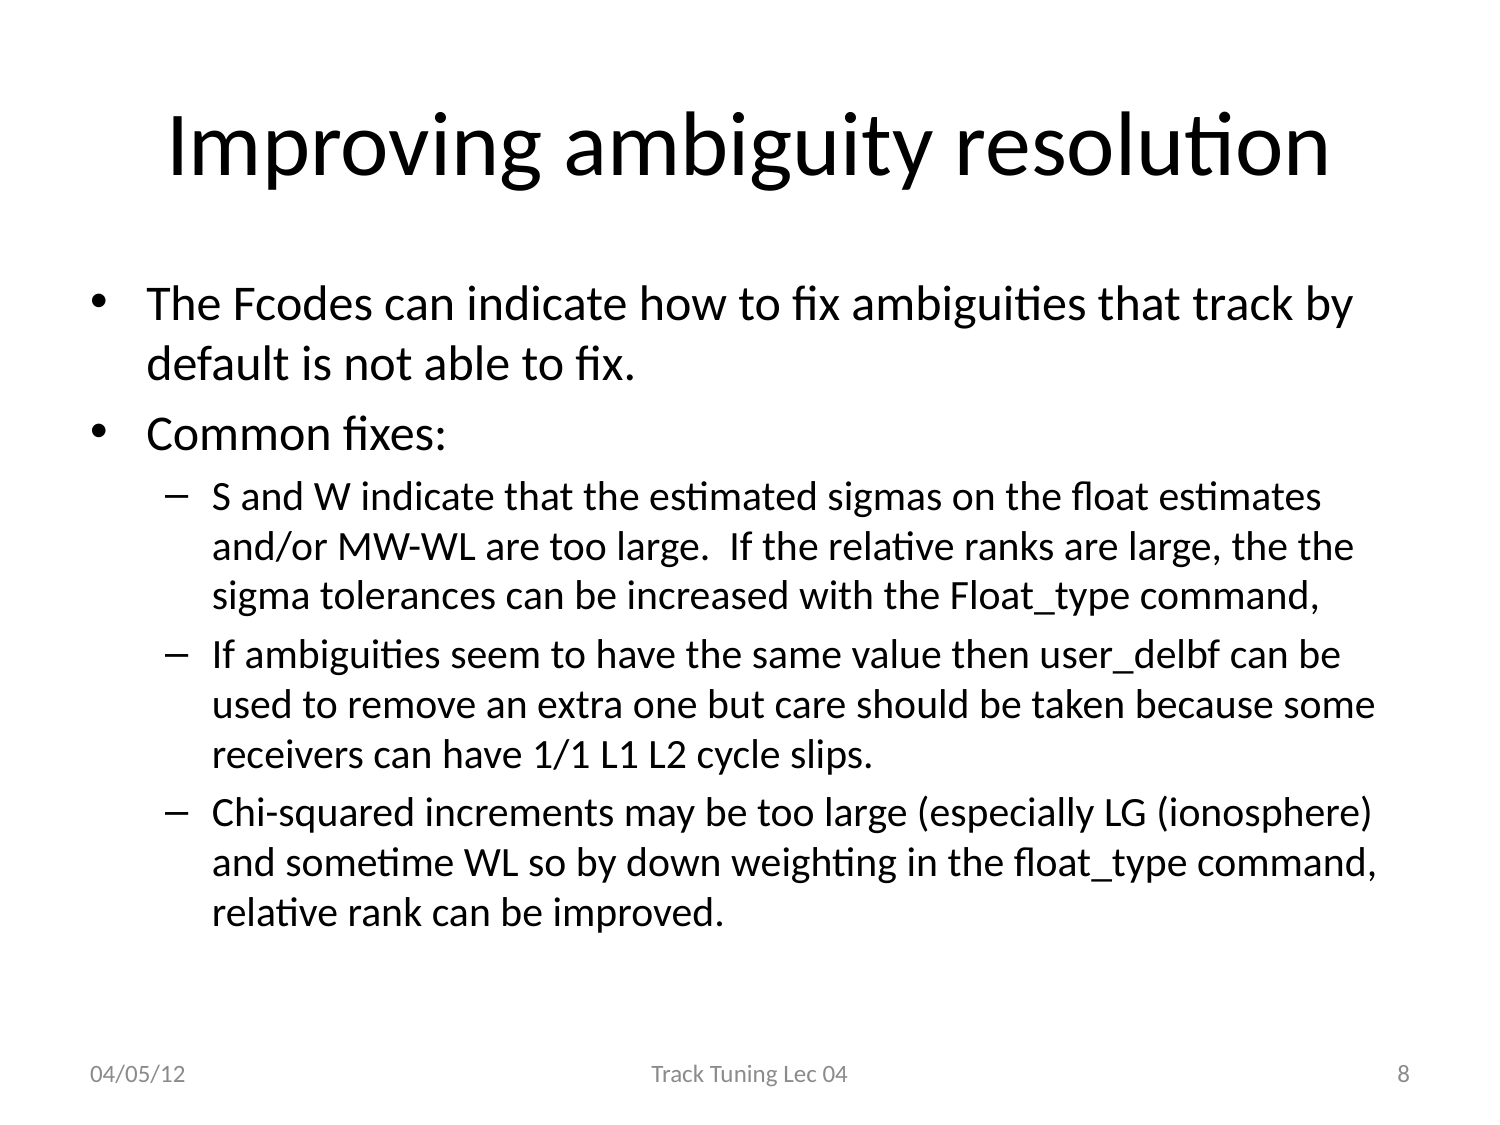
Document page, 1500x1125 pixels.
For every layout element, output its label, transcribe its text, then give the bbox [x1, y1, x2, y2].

footer Track Tuning Lec 04 [512, 1042, 988, 1103]
title Improving ambiguity resolution [75, 45, 1425, 233]
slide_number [75, 1042, 425, 1103]
slide_number 8 [1074, 1042, 1425, 1103]
list The Fcodes can indicate how to fix ambiguities that track by default is not able to fix. Common fixes: S and W indicate that the estimated sigmas on the float estimates and/or MW-WL are too large. If the relative ranks are large, the the sigma tolerances can be increased with the Float_type command, If ambiguities seem to have the same value then user_delbf can be used to remove an extra one but care should be taken because some receivers can have 1/1 L1 L2 cycle slips. Chi-squared increments may be too large (especially LG (ionosphere) and sometime WL so by down weighting in the float_type command, relative rank can be improved. [75, 262, 1425, 1005]
